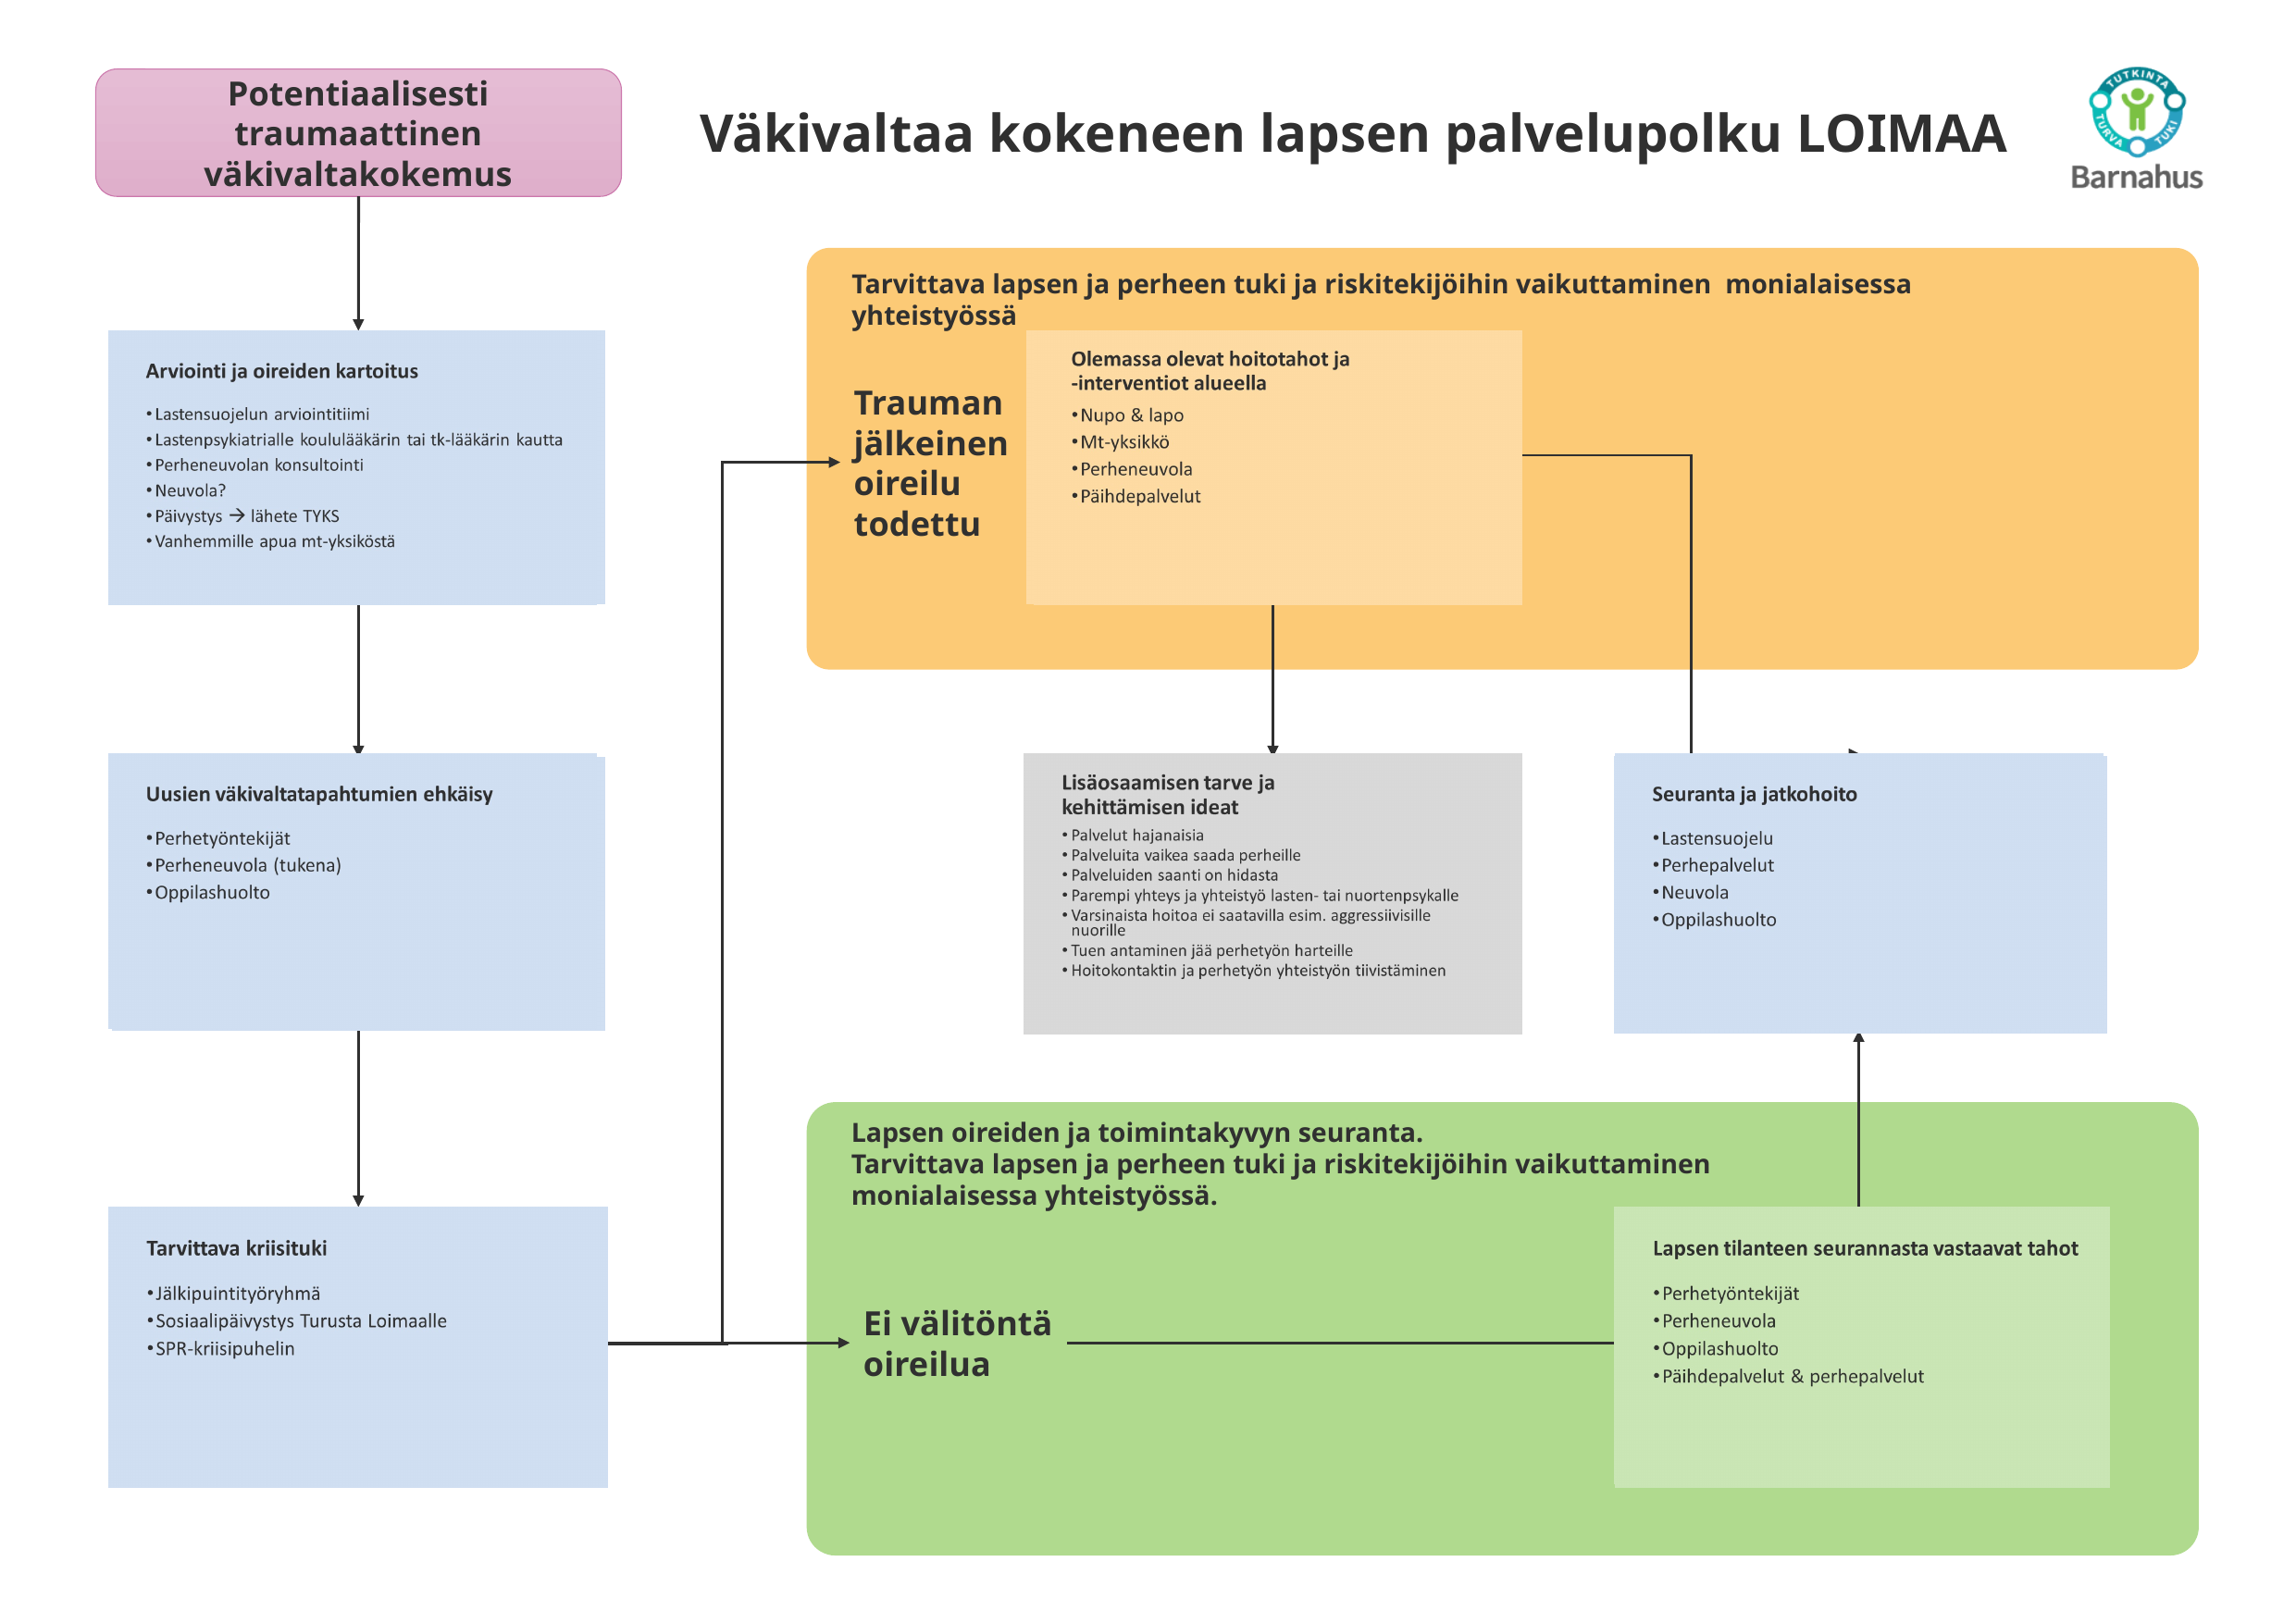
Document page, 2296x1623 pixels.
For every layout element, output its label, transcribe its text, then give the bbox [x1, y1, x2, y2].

picture [1614, 1207, 2110, 1488]
picture [2048, 42, 2228, 215]
picture [1026, 330, 1523, 605]
picture [1614, 753, 2107, 1034]
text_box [1521, 455, 1860, 754]
picture [108, 1207, 608, 1488]
picture [108, 330, 605, 605]
picture [1024, 753, 1522, 1035]
text_box Väkivaltaa kokeneen lapsen palvelupolku LOIMAA [686, 71, 2023, 200]
picture [108, 753, 605, 1031]
